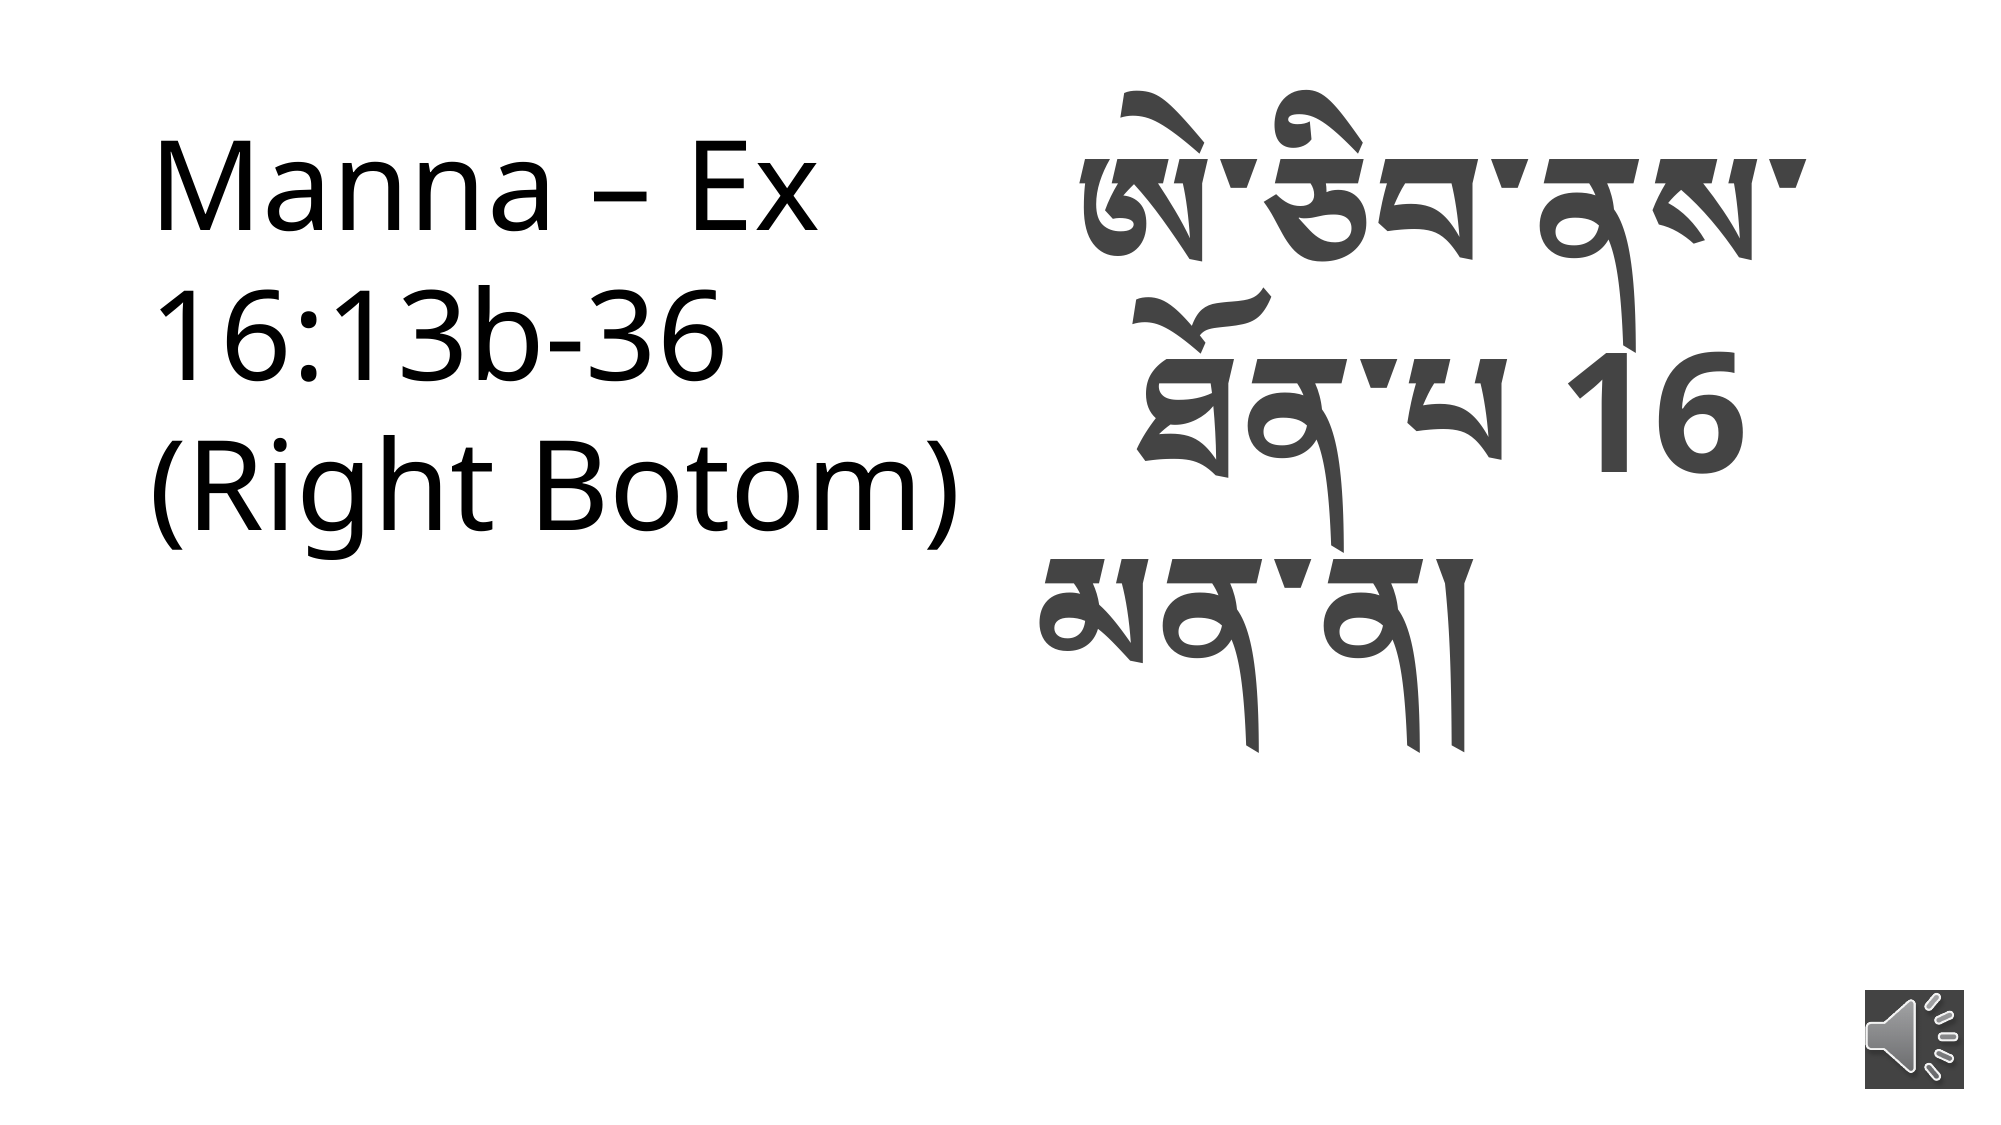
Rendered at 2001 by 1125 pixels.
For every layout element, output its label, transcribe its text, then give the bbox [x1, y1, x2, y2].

text_box ཨེ་ཅིབ་ནས་ཐོན་པ 16 མན་ན། [1019, 98, 1866, 1030]
picture [1864, 989, 1965, 1090]
text_box Manna – Ex 16:13b-36 (Right Botom) [134, 98, 981, 1030]
